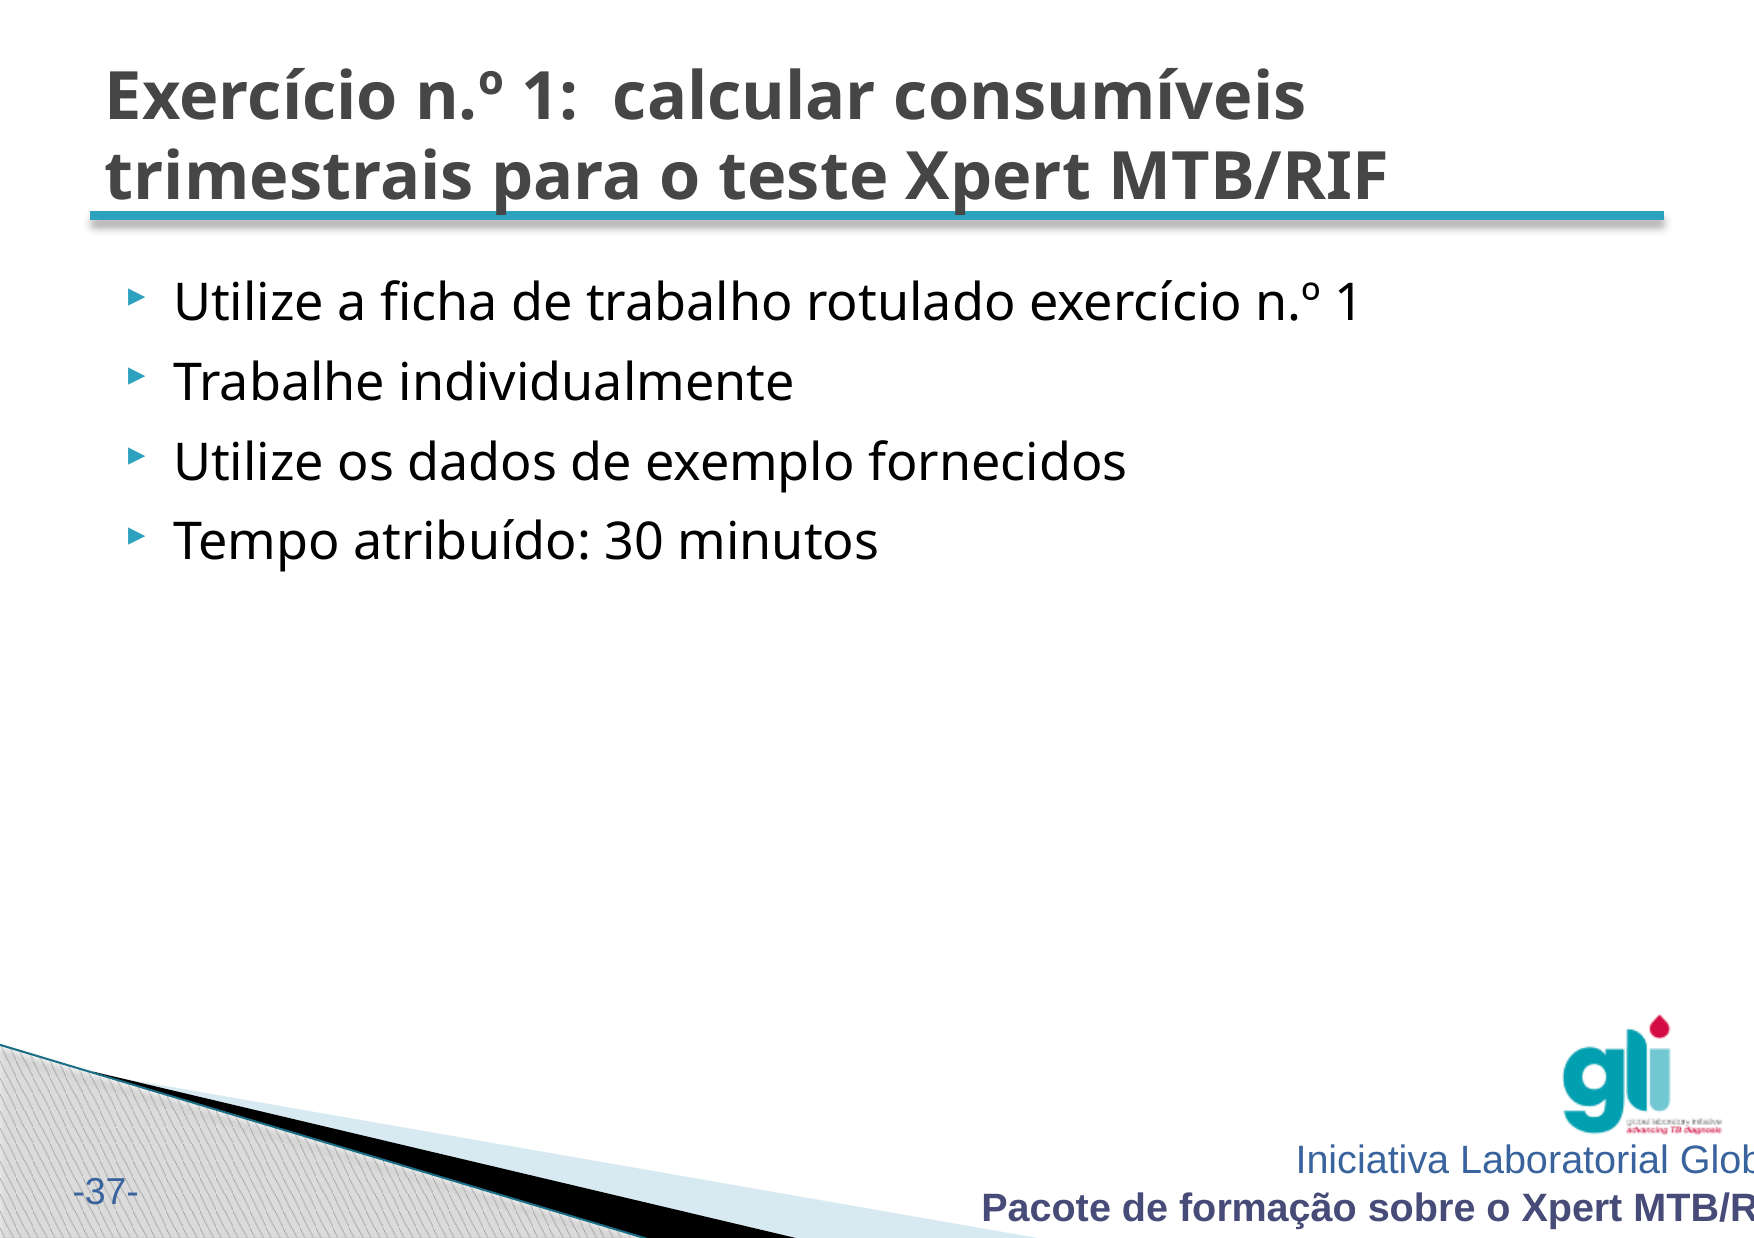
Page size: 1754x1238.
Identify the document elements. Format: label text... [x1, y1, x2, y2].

title Exercício n.º 1: calcular consumíveis trimestrais para o teste Xpert MTB/RIF [87, 49, 1666, 216]
picture [1553, 1011, 1727, 1139]
list Utilize a ficha de trabalho rotulado exercício n.º 1 Trabalhe individualmente Utilize os dados de exemplo fornecidos Tempo atribuído: 30 minutos [87, 267, 1666, 996]
